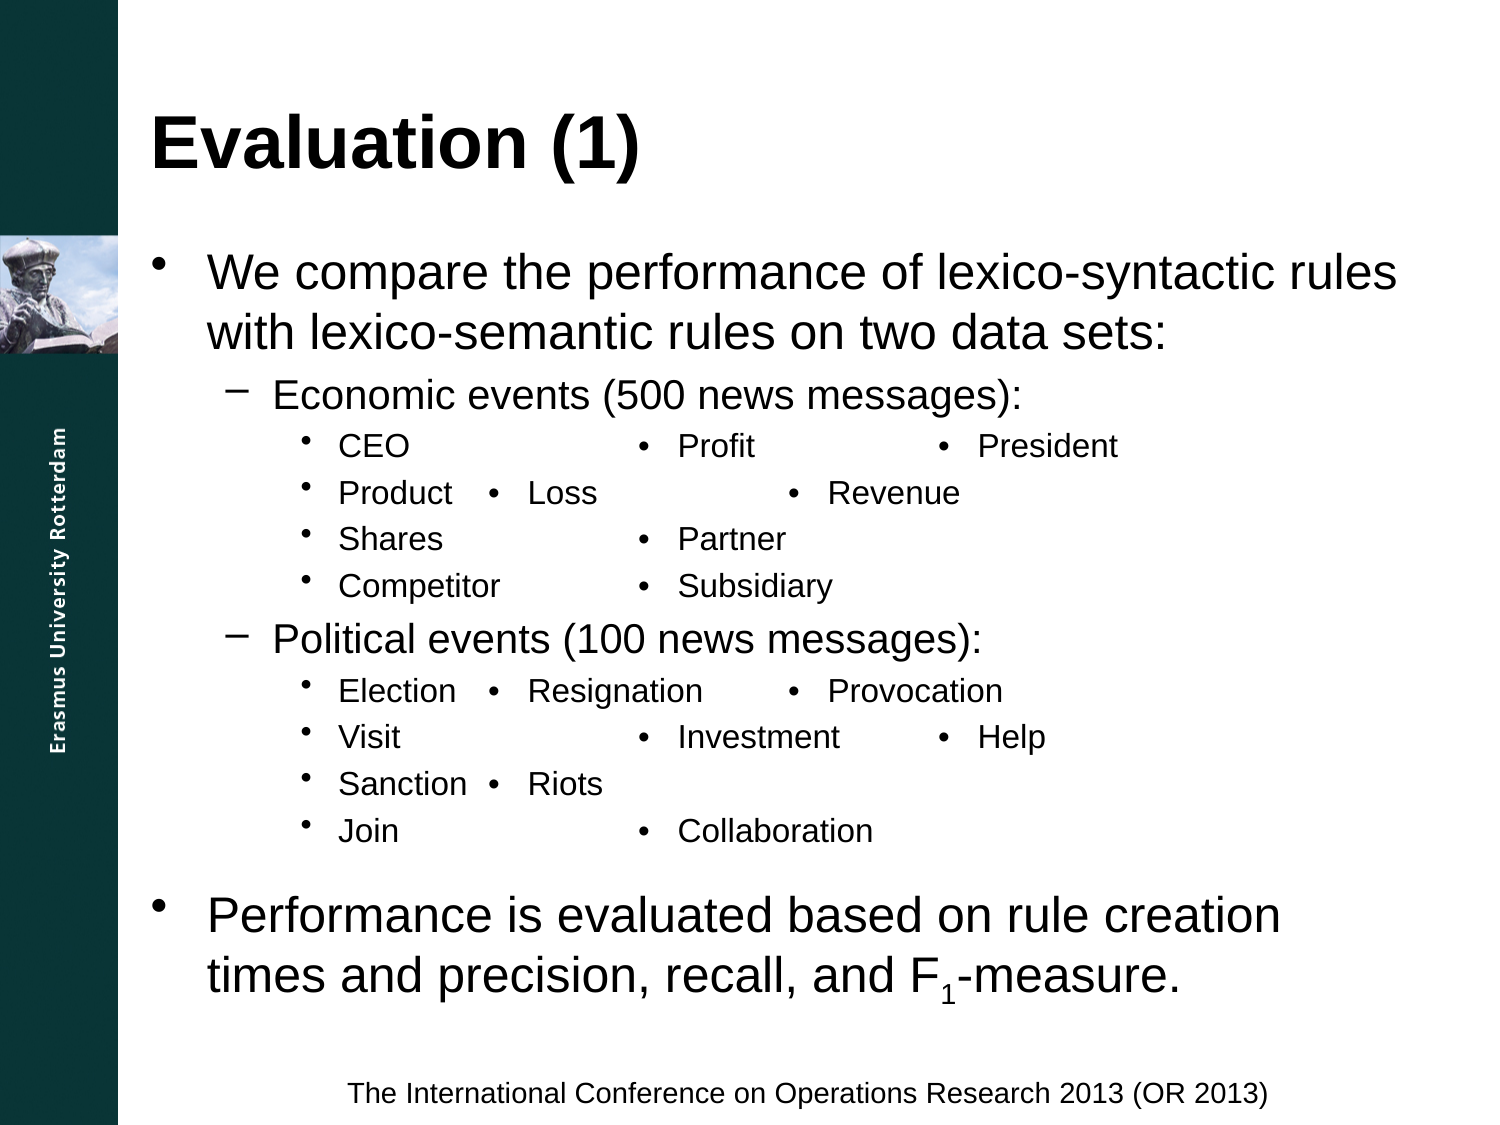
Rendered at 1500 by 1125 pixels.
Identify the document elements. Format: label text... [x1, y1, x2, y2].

list We compare the performance of lexico-syntactic rules with lexico-semantic rules on two data sets: Economic events (500 news messages): CEO • Profit • President Product • Loss • Revenue Shares • Partner Competitor • Subsidiary Political events (100 news messages): Election • Resignation • Provocation Visit • Investment • Help Sanction • Riots Join • Collaboration Performance is evaluated based on rule creation times and precision, recall, and F1-measure. [135, 231, 1426, 1048]
title Evaluation (1) [135, 44, 1426, 231]
picture [0, 0, 118, 1125]
footer The International Conference on Operations Research 2013 (OR 2013) [128, 1066, 1489, 1103]
